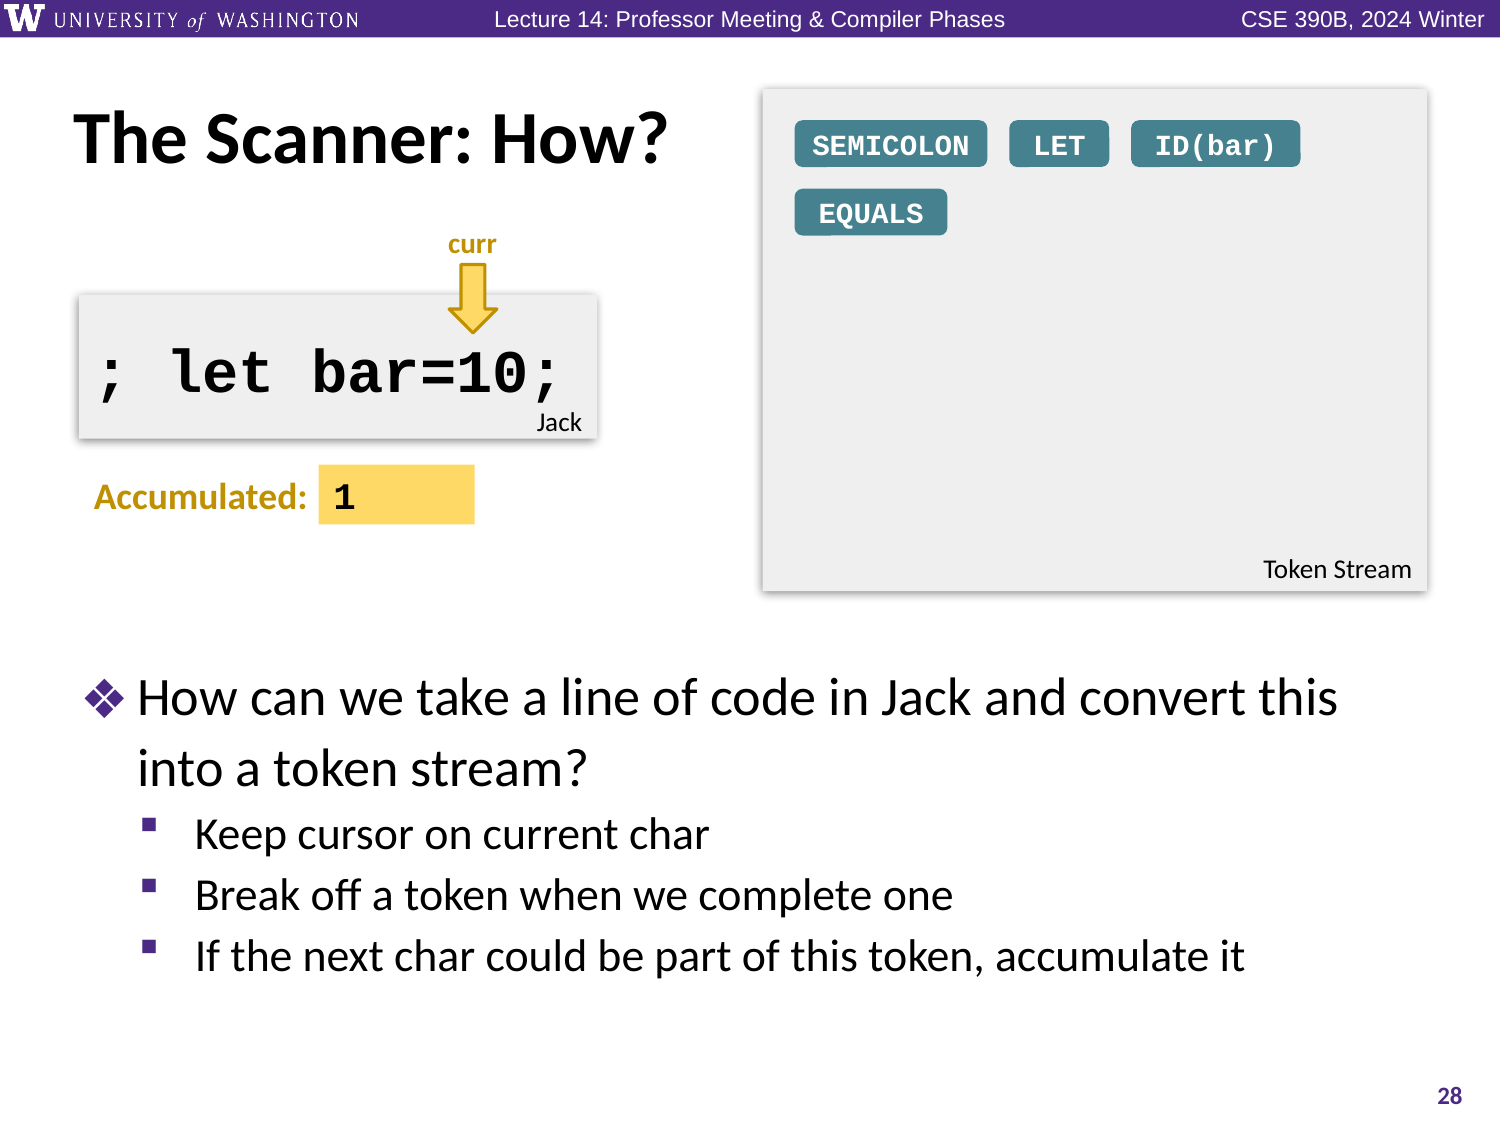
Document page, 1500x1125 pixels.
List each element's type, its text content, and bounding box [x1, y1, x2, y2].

text_box LET [1009, 120, 1110, 168]
text_box ; let bar=10; Jack [78, 294, 598, 439]
text_box Accumulated: 1 [78, 464, 455, 525]
picture [4, 4, 358, 32]
text_box Token Stream [762, 89, 1428, 592]
slide_number 28 [1428, 1065, 1500, 1125]
text_box ID(bar) [1131, 120, 1301, 168]
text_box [432, 217, 514, 334]
text_box EQUALS [794, 188, 948, 236]
text_box SEMICOLON [794, 120, 988, 168]
title The Scanner: How? [58, 71, 730, 197]
text_box How can we take a line of code in Jack and convert this into a token stream? Keep cursor on current char Break off a token when we complete one If the next char could be part of this token, accumulate it [65, 647, 1428, 1125]
text_box [455, 464, 475, 525]
